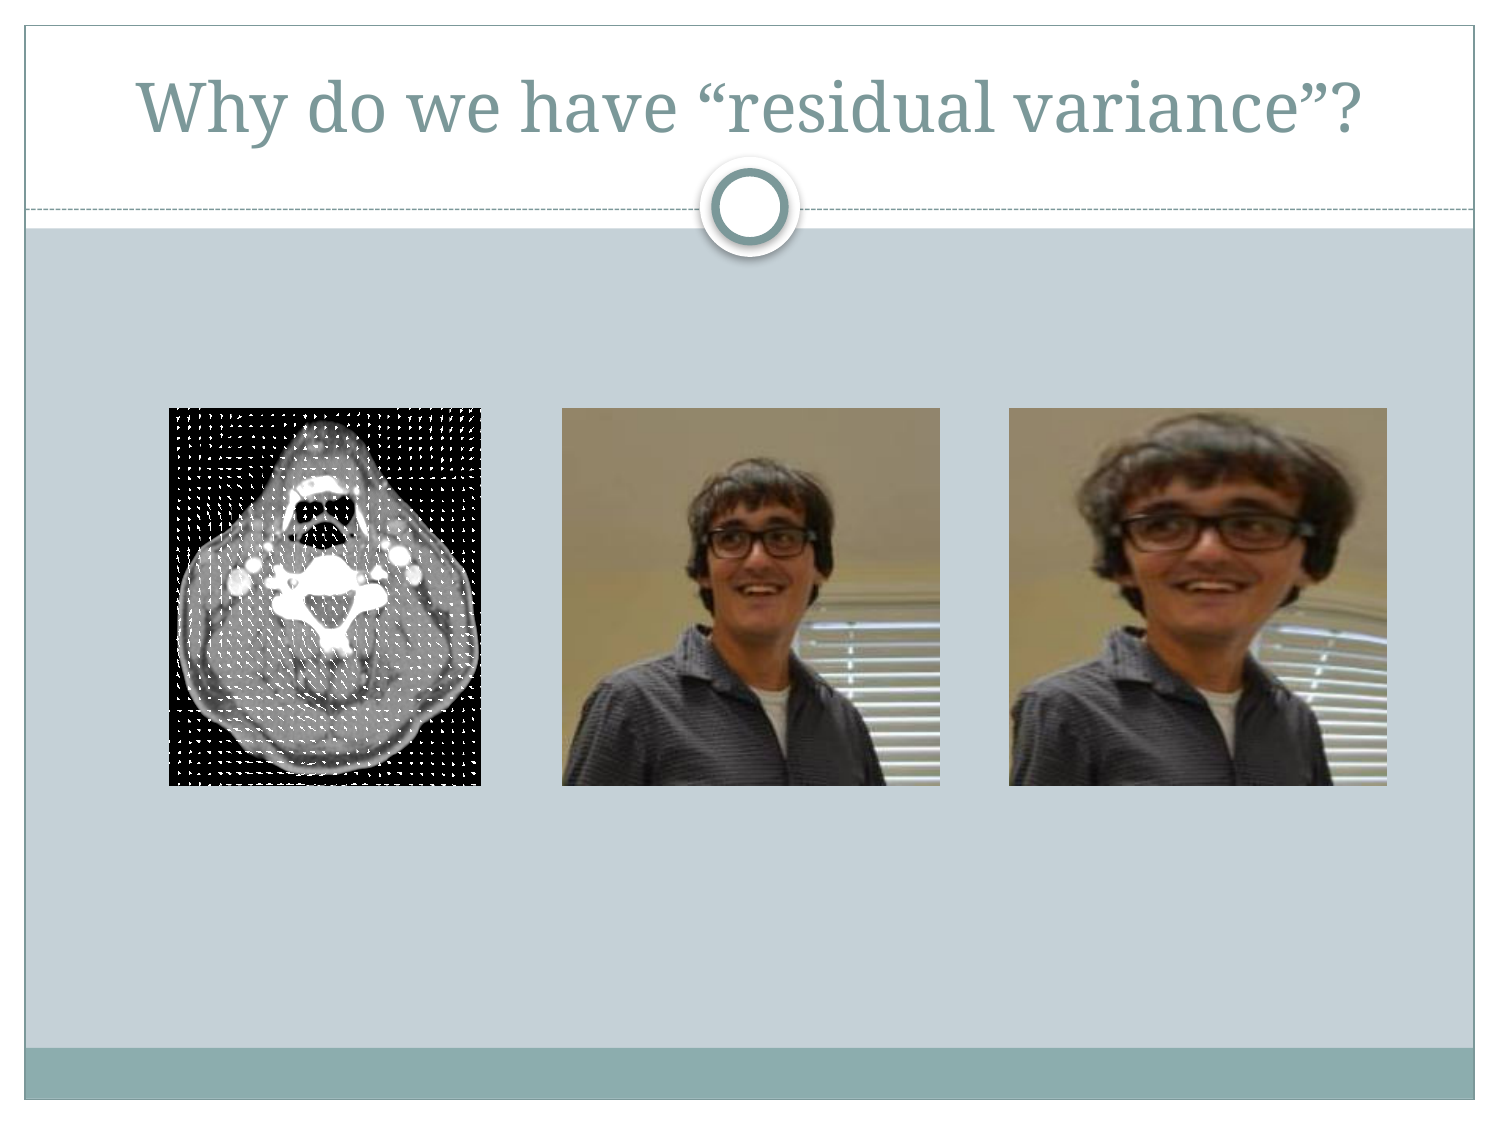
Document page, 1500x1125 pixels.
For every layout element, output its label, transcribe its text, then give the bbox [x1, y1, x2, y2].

picture [168, 408, 481, 787]
picture [562, 408, 940, 787]
title Why do we have “residual variance”? [103, 0, 1397, 154]
picture [1009, 408, 1388, 787]
